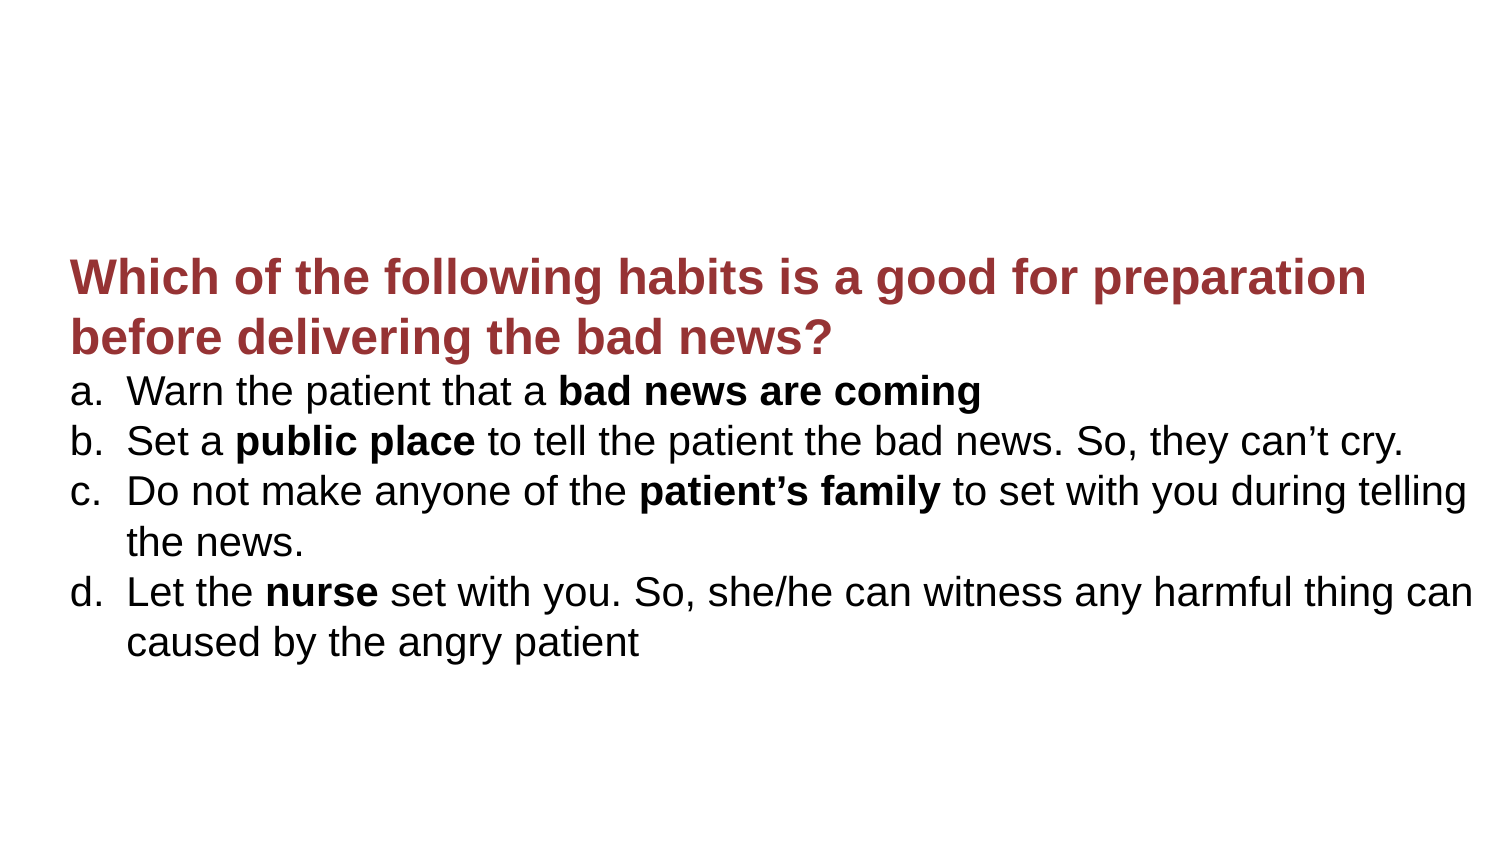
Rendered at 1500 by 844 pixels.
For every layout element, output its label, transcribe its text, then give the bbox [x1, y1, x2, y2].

text_box Which of the following habits is a good for preparation before delivering the bad news? Warn the patient that a bad news are coming Set a public place to tell the patient the bad news. So, they can’t cry. Do not make anyone of the patient’s family to set with you during telling the news. Let the nurse set with you. So, she/he can witness any harmful thing can caused by the angry patient [55, 236, 1500, 672]
